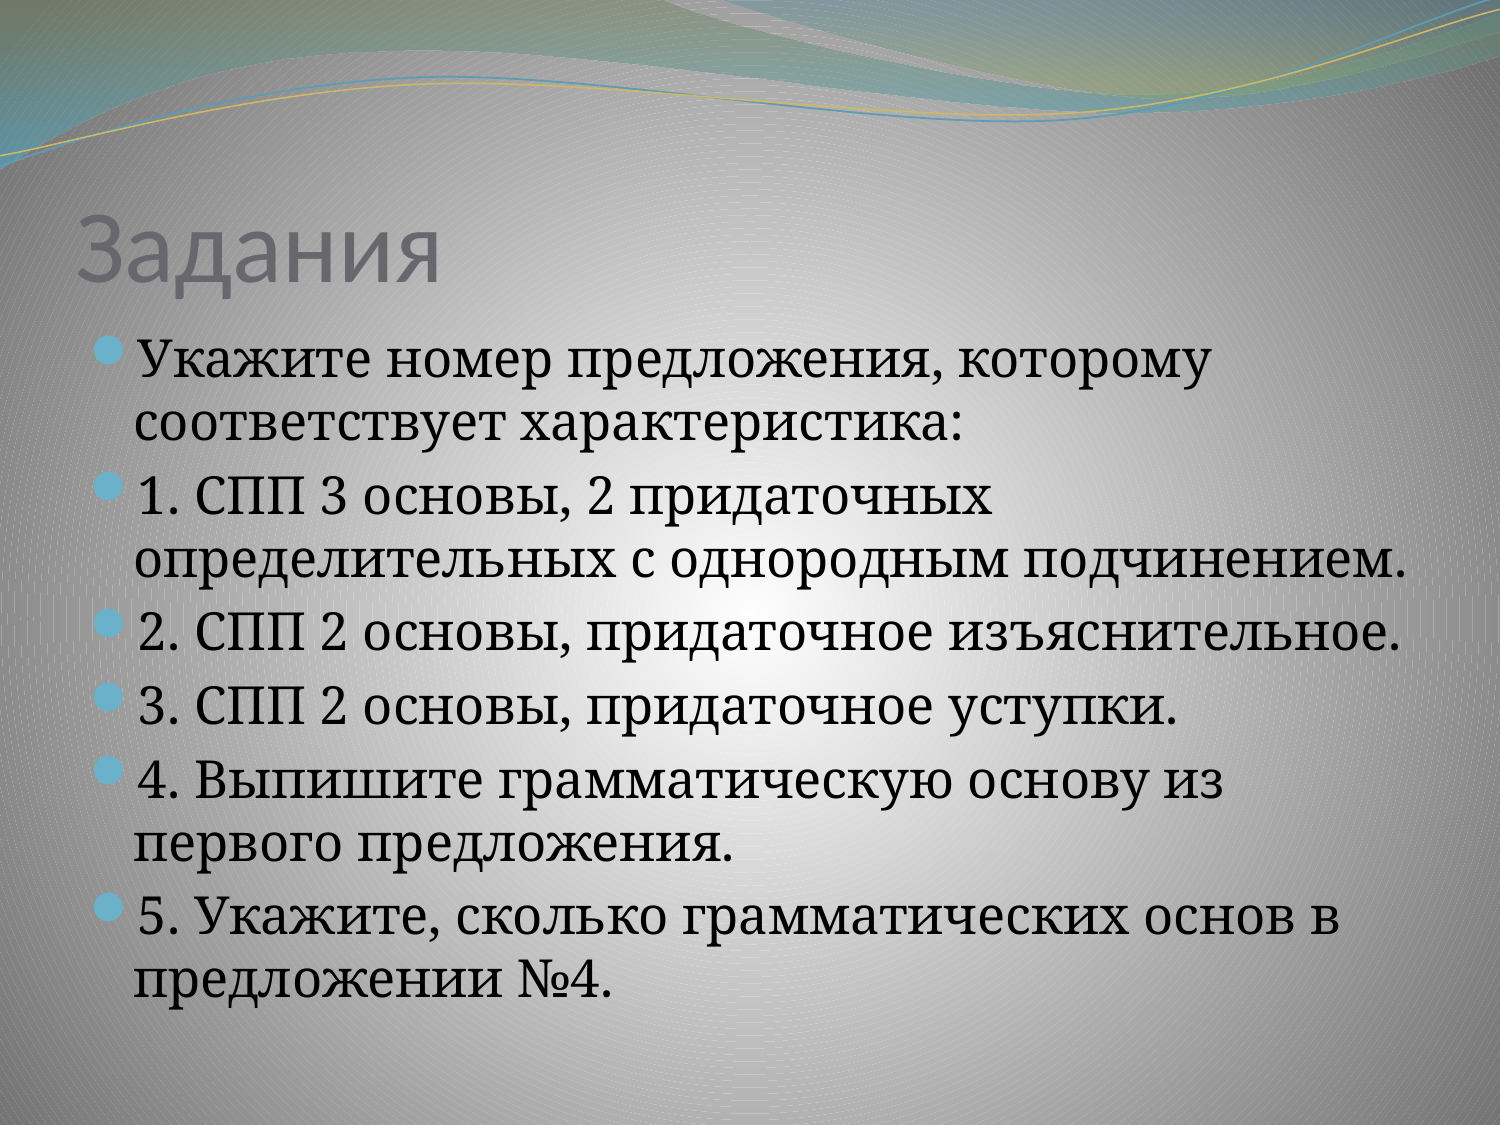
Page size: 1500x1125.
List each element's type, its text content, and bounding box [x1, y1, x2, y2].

title Задания [75, 115, 1425, 303]
list Укажите номер предложения, которому соответствует характеристика: 1. СПП 3 основы, 2 придаточных определительных с однородным подчинением. 2. СПП 2 основы, придаточное изъяснительное. 3. СПП 2 основы, придаточное уступки. 4. Выпишите грамматическую основу из первого предложения. 5. Укажите, сколько грамматических основ в предложении №4. [75, 317, 1425, 1038]
